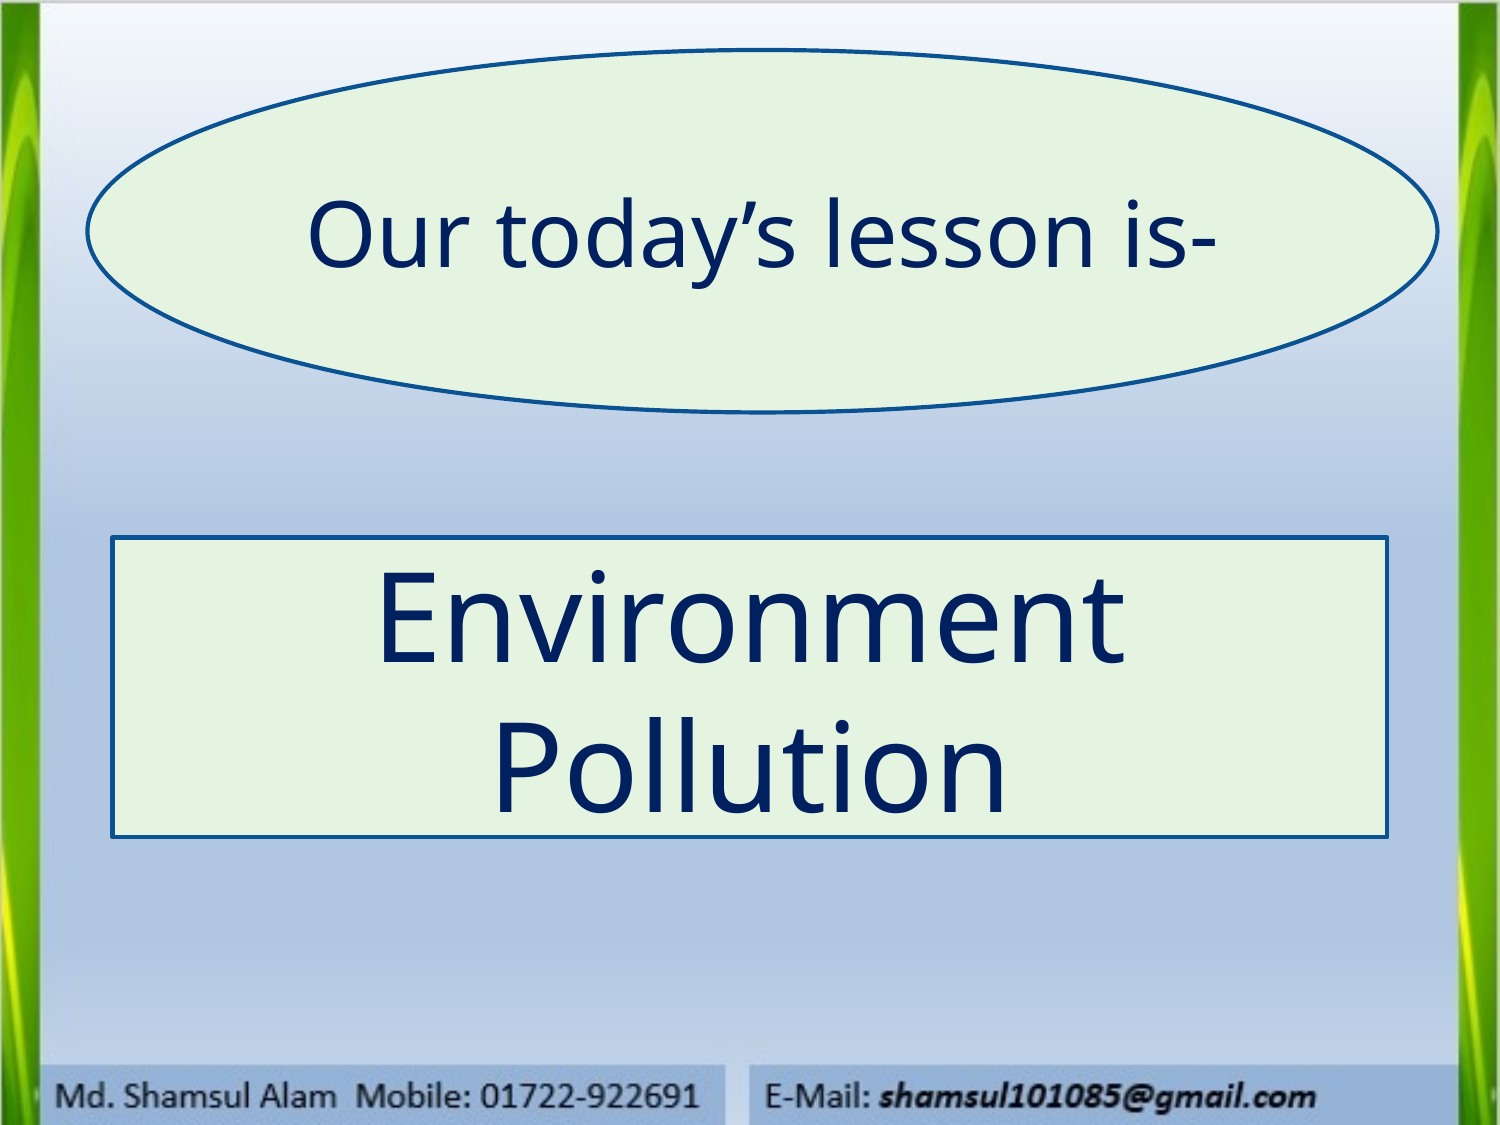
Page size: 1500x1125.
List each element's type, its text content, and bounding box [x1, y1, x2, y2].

text_box Our today’s lesson is- [85, 47, 1440, 415]
text_box Environment Pollution [110, 535, 1389, 839]
picture [0, 0, 1500, 1125]
